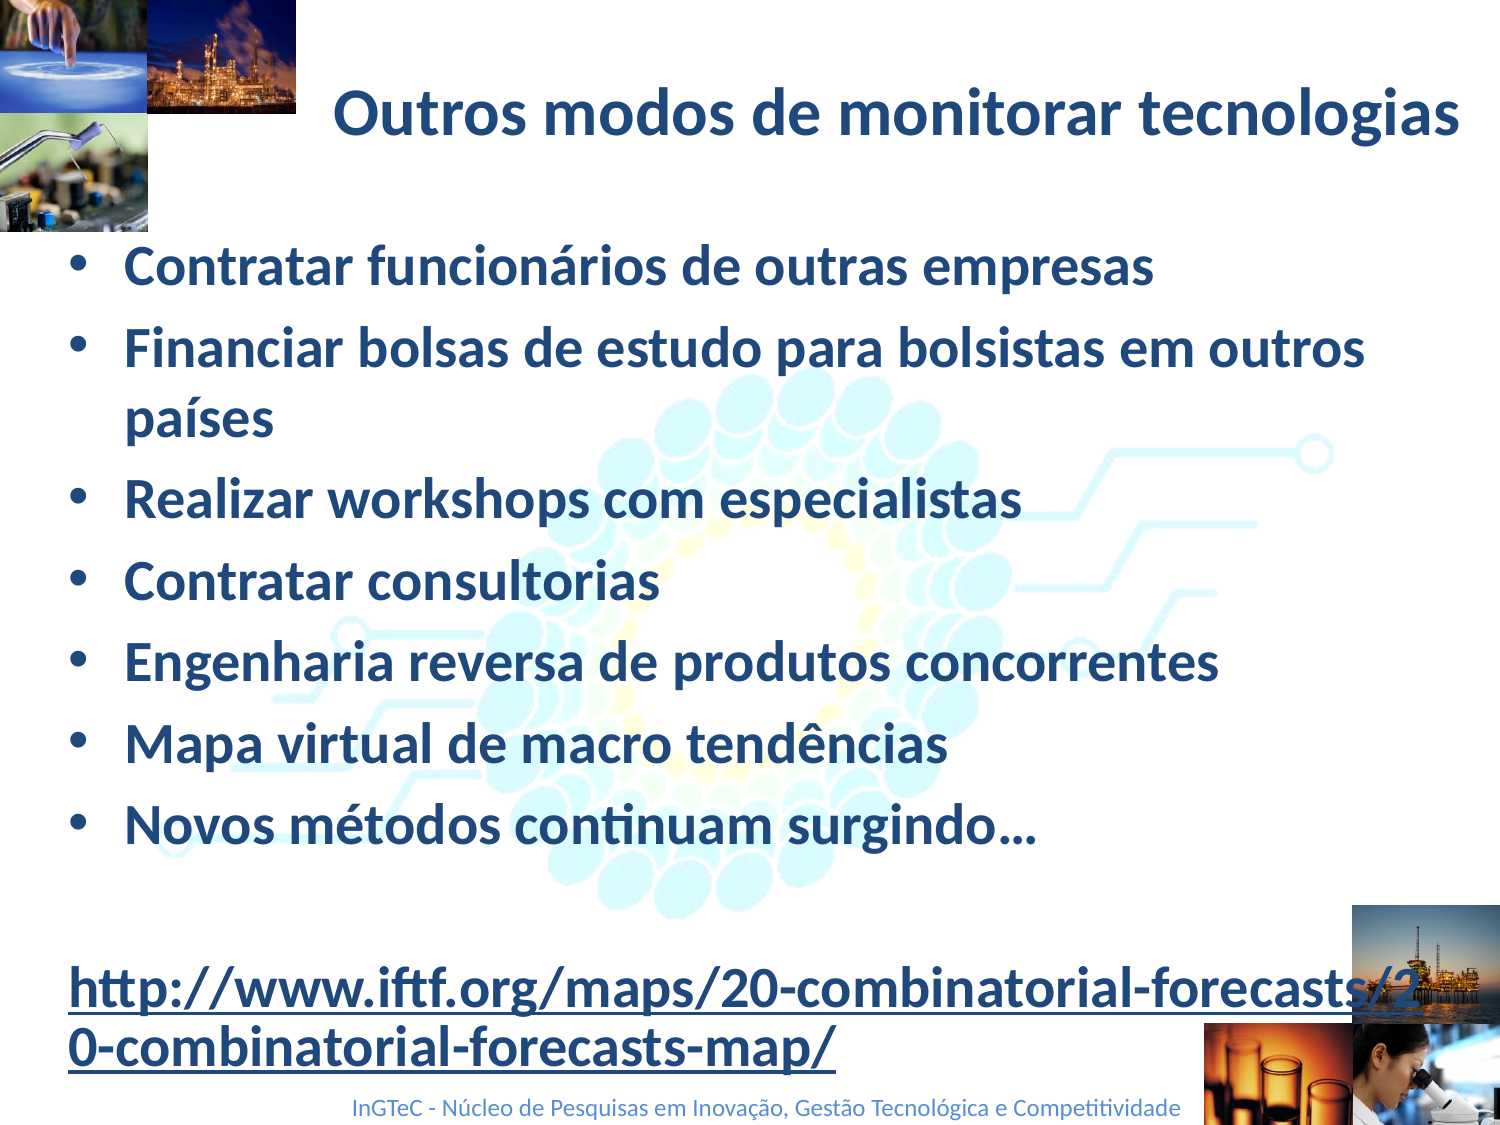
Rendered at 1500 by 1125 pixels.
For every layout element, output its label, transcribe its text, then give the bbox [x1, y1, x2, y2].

picture [0, 0, 296, 232]
title Outros modos de monitorar tecnologias [312, 20, 1483, 197]
picture [1204, 905, 1500, 1125]
list Contratar funcionários de outras empresas Financiar bolsas de estudo para bolsistas em outros países Realizar workshops com especialistas Contratar consultorias Engenharia reversa de produtos concorrentes Mapa virtual de macro tendências Novos métodos continuam surgindo… http://www.iftf.org/maps/20-combinatorial-forecasts/20-combinatorial-forecasts-map/ [53, 219, 1459, 1071]
